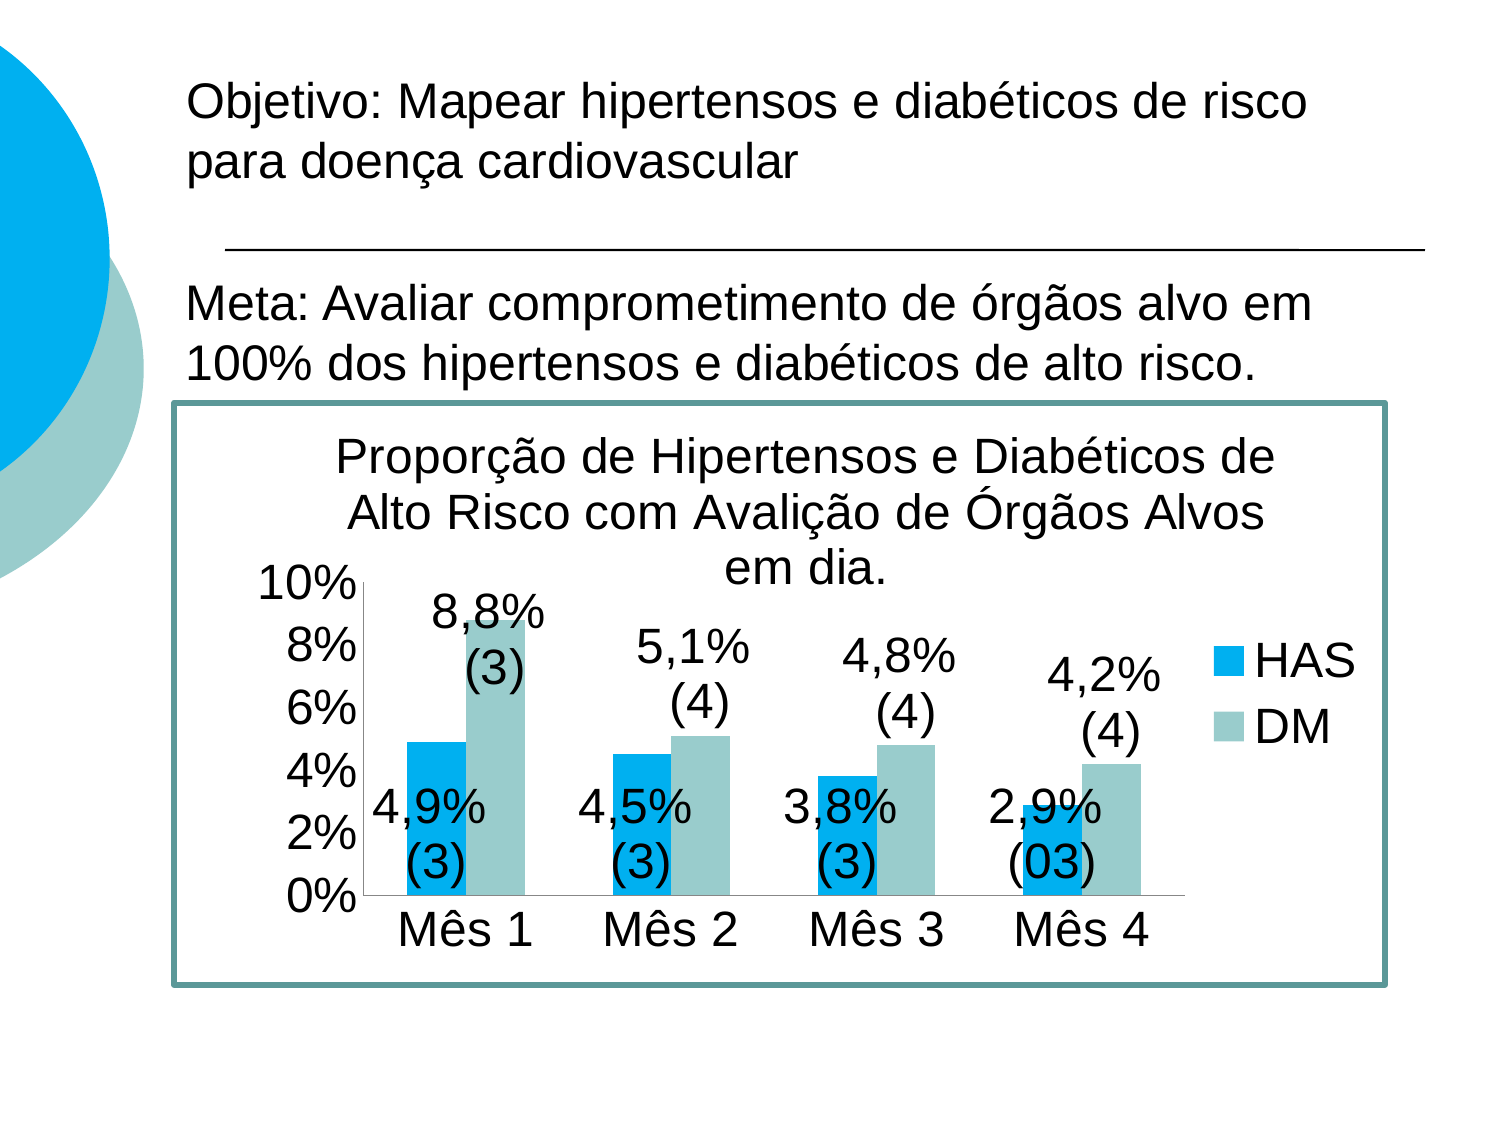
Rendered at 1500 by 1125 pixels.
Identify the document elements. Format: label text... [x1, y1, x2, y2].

text_box Meta: Avaliar comprometimento de órgãos alvo em 100% dos hipertensos e diabéticos de alto risco. [171, 263, 1400, 399]
title Objetivo: Mapear hipertensos e diabéticos de risco para doença cardiovascular [170, 77, 1424, 197]
chart [170, 399, 1389, 988]
